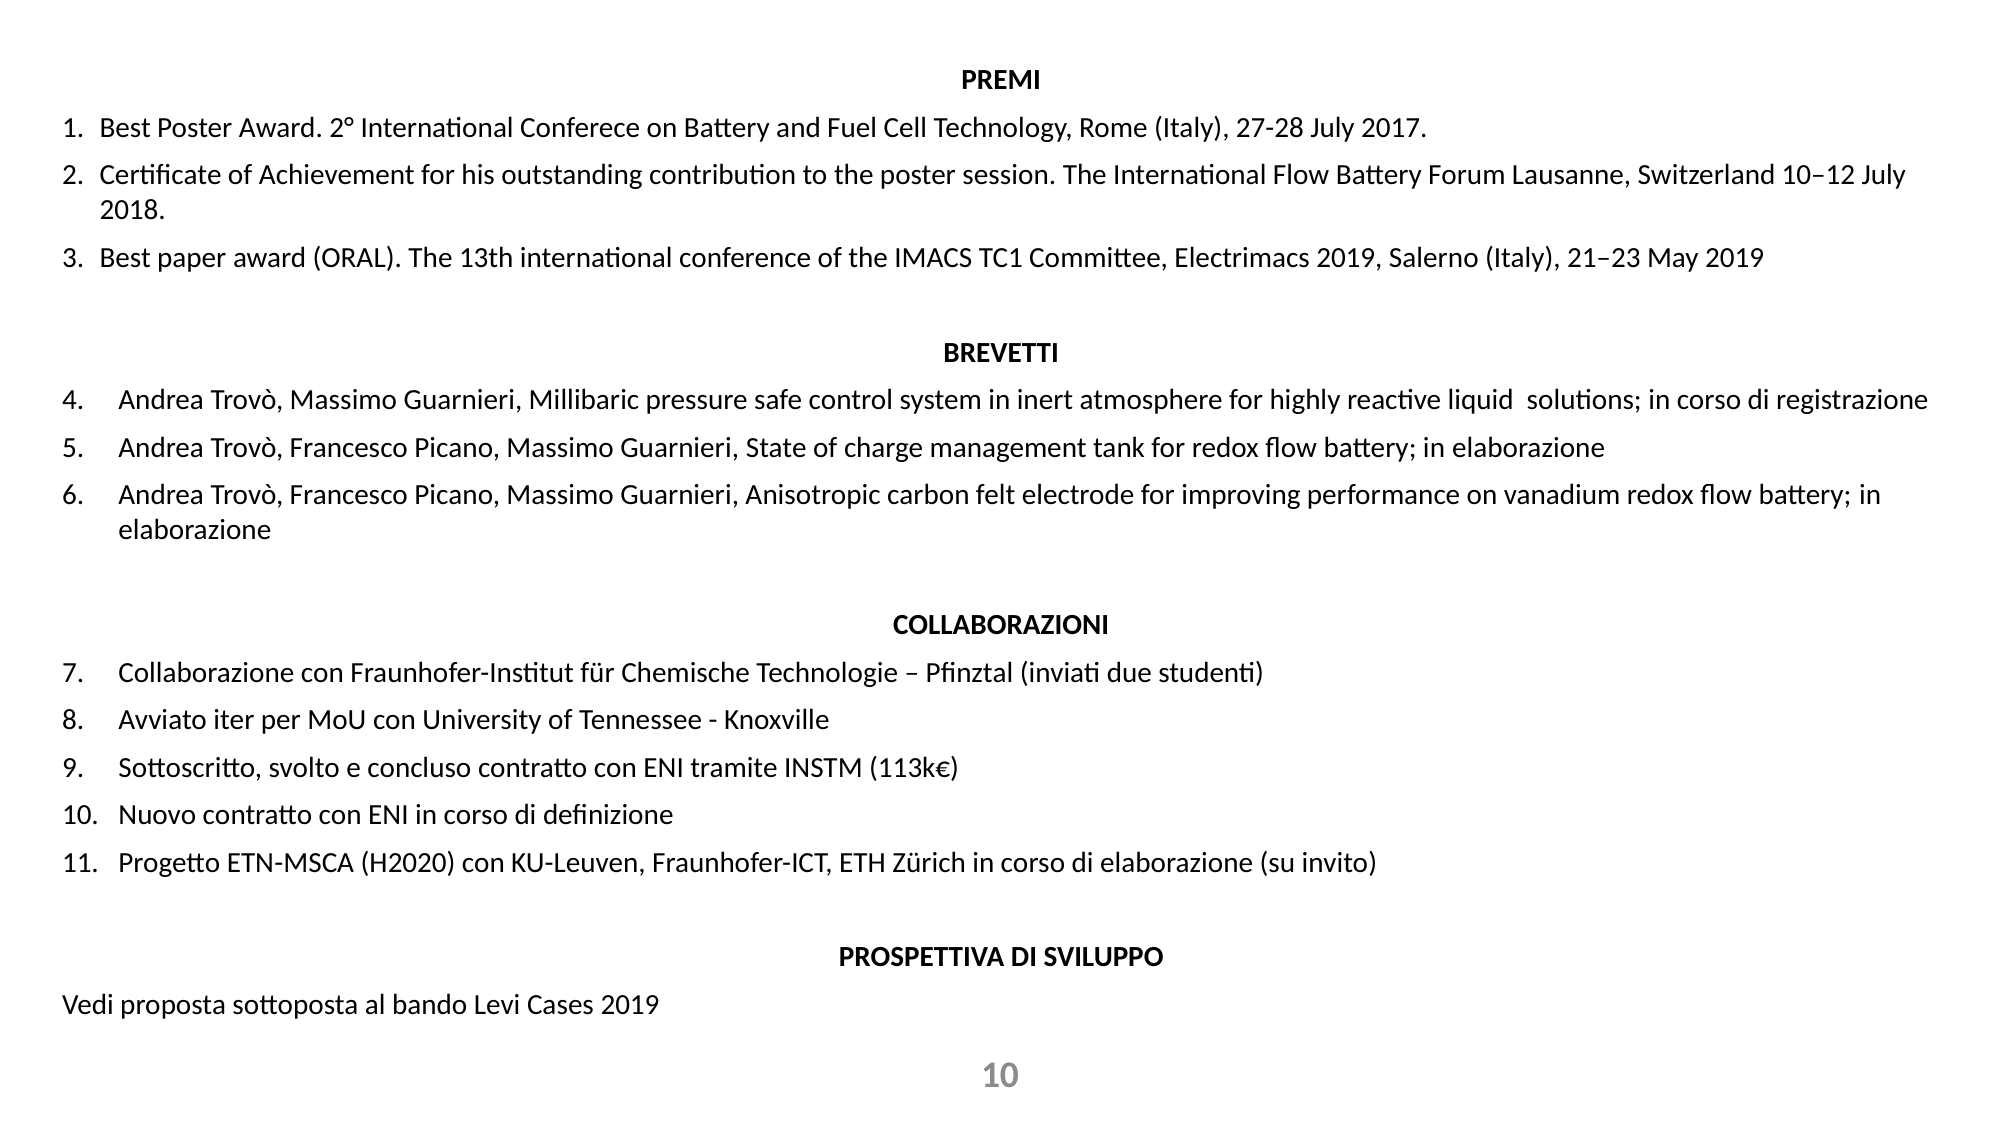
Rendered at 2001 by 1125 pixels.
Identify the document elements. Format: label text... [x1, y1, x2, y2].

text_box PREMI Best Poster Award. 2° International Conferece on Battery and Fuel Cell Technology, Rome (Italy), 27-28 July 2017. Certificate of Achievement for his outstanding contribution to the poster session. The International Flow Battery Forum Lausanne, Switzerland 10–12 July 2018. Best paper award (ORAL). The 13th international conference of the IMACS TC1 Committee, Electrimacs 2019, Salerno (Italy), 21–23 May 2019 BREVETTI Andrea Trovò, Massimo Guarnieri, Millibaric pressure safe control system in inert atmosphere for highly reactive liquid solutions; in corso di registrazione Andrea Trovò, Francesco Picano, Massimo Guarnieri, State of charge management tank for redox flow battery; in elaborazione Andrea Trovò, Francesco Picano, Massimo Guarnieri, Anisotropic carbon felt electrode for improving performance on vanadium redox flow battery; in elaborazione COLLABORAZIONI Collaborazione con Fraunhofer-Institut für Chemische Technologie – Pfinztal (inviati due studenti) Avviato iter per MoU con University of Tennessee - Knoxville Sottoscritto, svolto e concluso contratto con ENI tramite INSTM (113k€) Nuovo contratto con ENI in corso di definizione Progetto ETN-MSCA (H2020) con KU-Leuven, Fraunhofer-ICT, ETH Zürich in corso di elaborazione (su invito) PROSPETTIVA DI SVILUPPO Vedi proposta sottoposta al bando Levi Cases 2019 [47, 53, 1956, 1058]
slide_number 10 [774, 1058, 1225, 1103]
